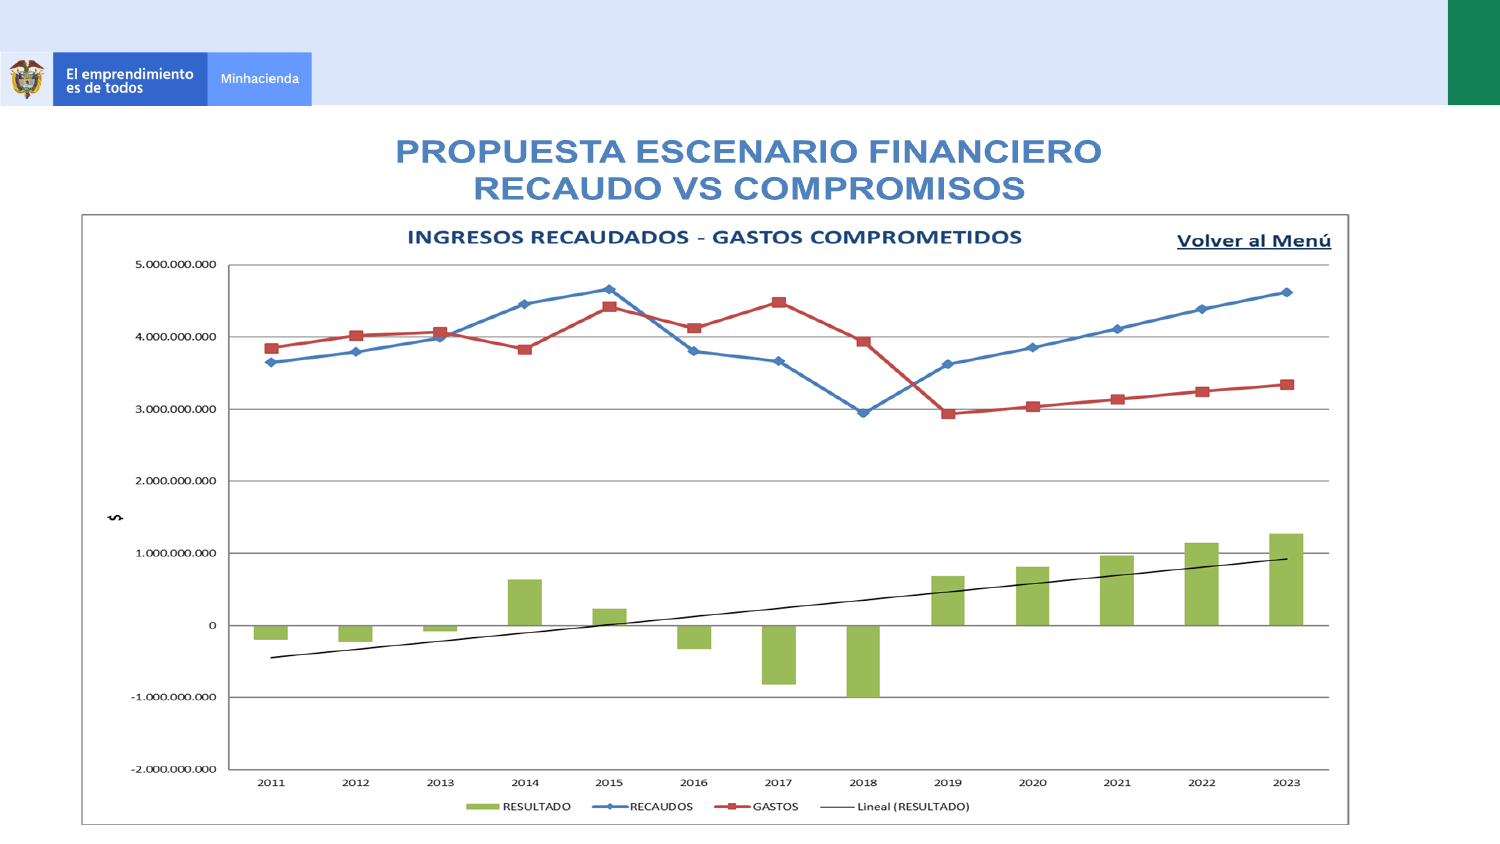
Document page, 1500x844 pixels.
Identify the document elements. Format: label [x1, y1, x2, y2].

text_box [81, 140, 1350, 825]
picture [0, 52, 312, 106]
